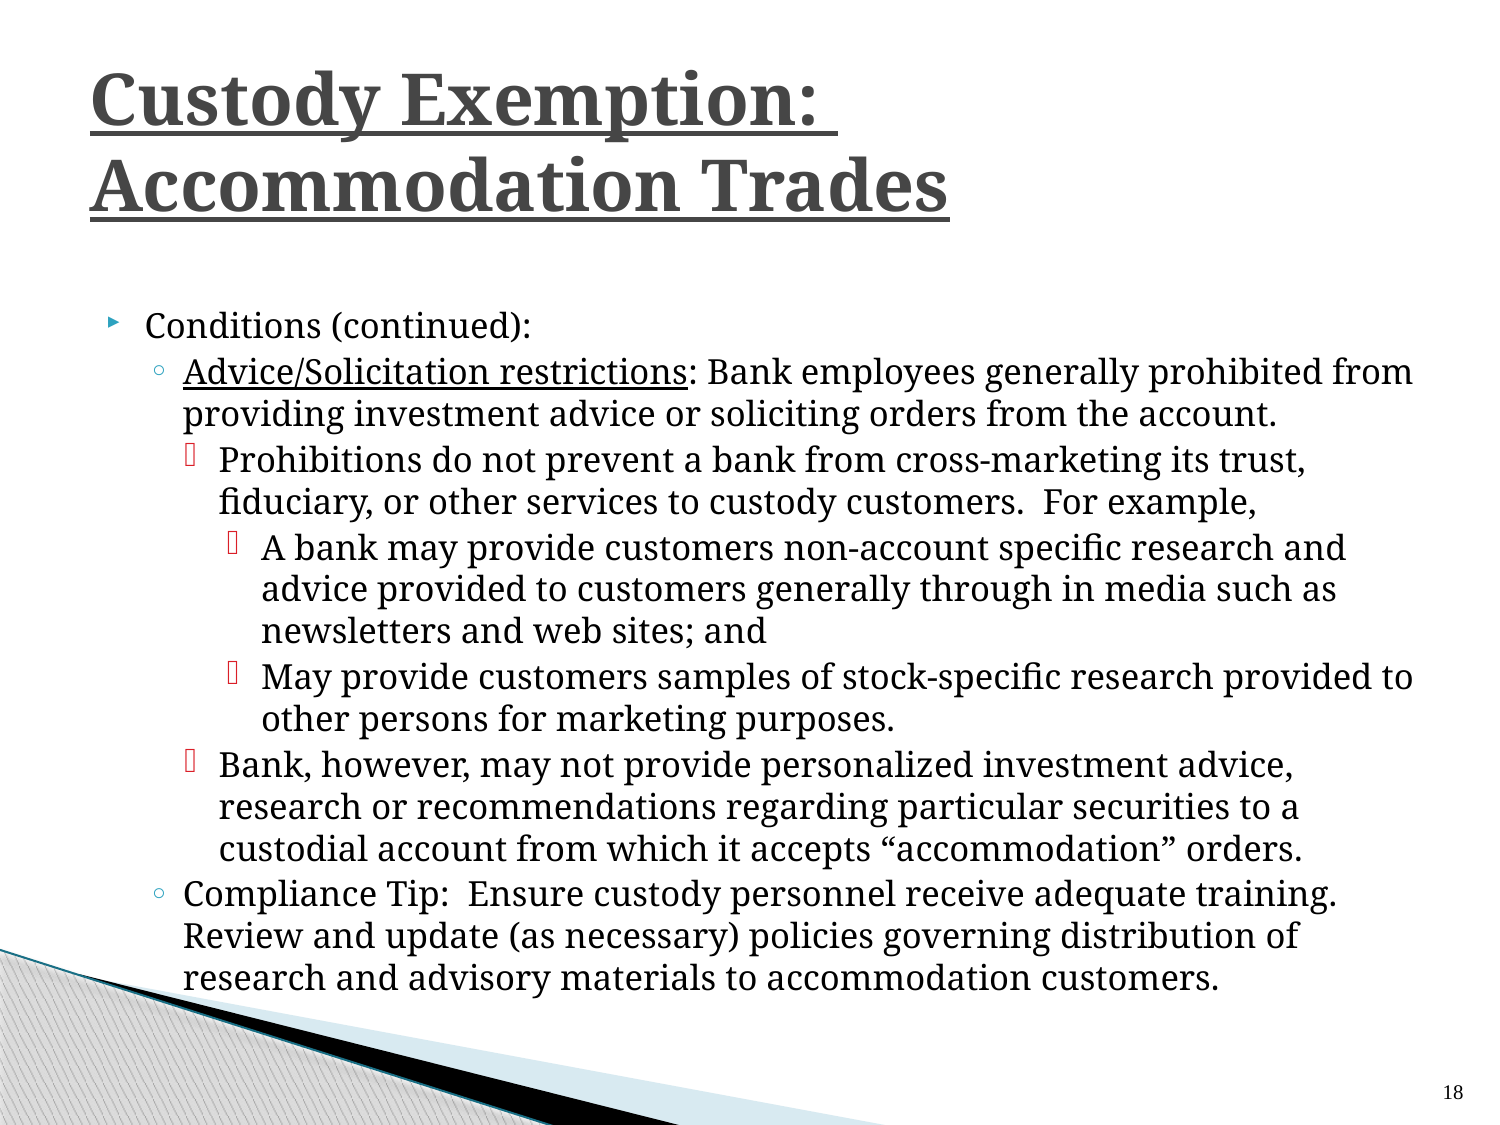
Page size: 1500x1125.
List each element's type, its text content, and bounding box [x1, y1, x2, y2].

slide_number 18 [1418, 1051, 1479, 1112]
title Custody Exemption: Accommodation Trades [75, 45, 1425, 234]
list Conditions (continued): Advice/Solicitation restrictions: Bank employees generally prohibited from providing investment advice or soliciting orders from the account. Prohibitions do not prevent a bank from cross-marketing its trust, fiduciary, or other services to custody customers. For example, A bank may provide customers non-account specific research and advice provided to customers generally through in media such as newsletters and web sites; and May provide customers samples of stock-specific research provided to other persons for marketing purposes. Bank, however, may not provide personalized investment advice, research or recommendations regarding particular securities to a custodial account from which it accepts “accommodation” orders. Compliance Tip: Ensure custody personnel receive adequate training. Review and update (as necessary) policies governing distribution of research and advisory materials to accommodation customers. [75, 262, 1438, 1025]
